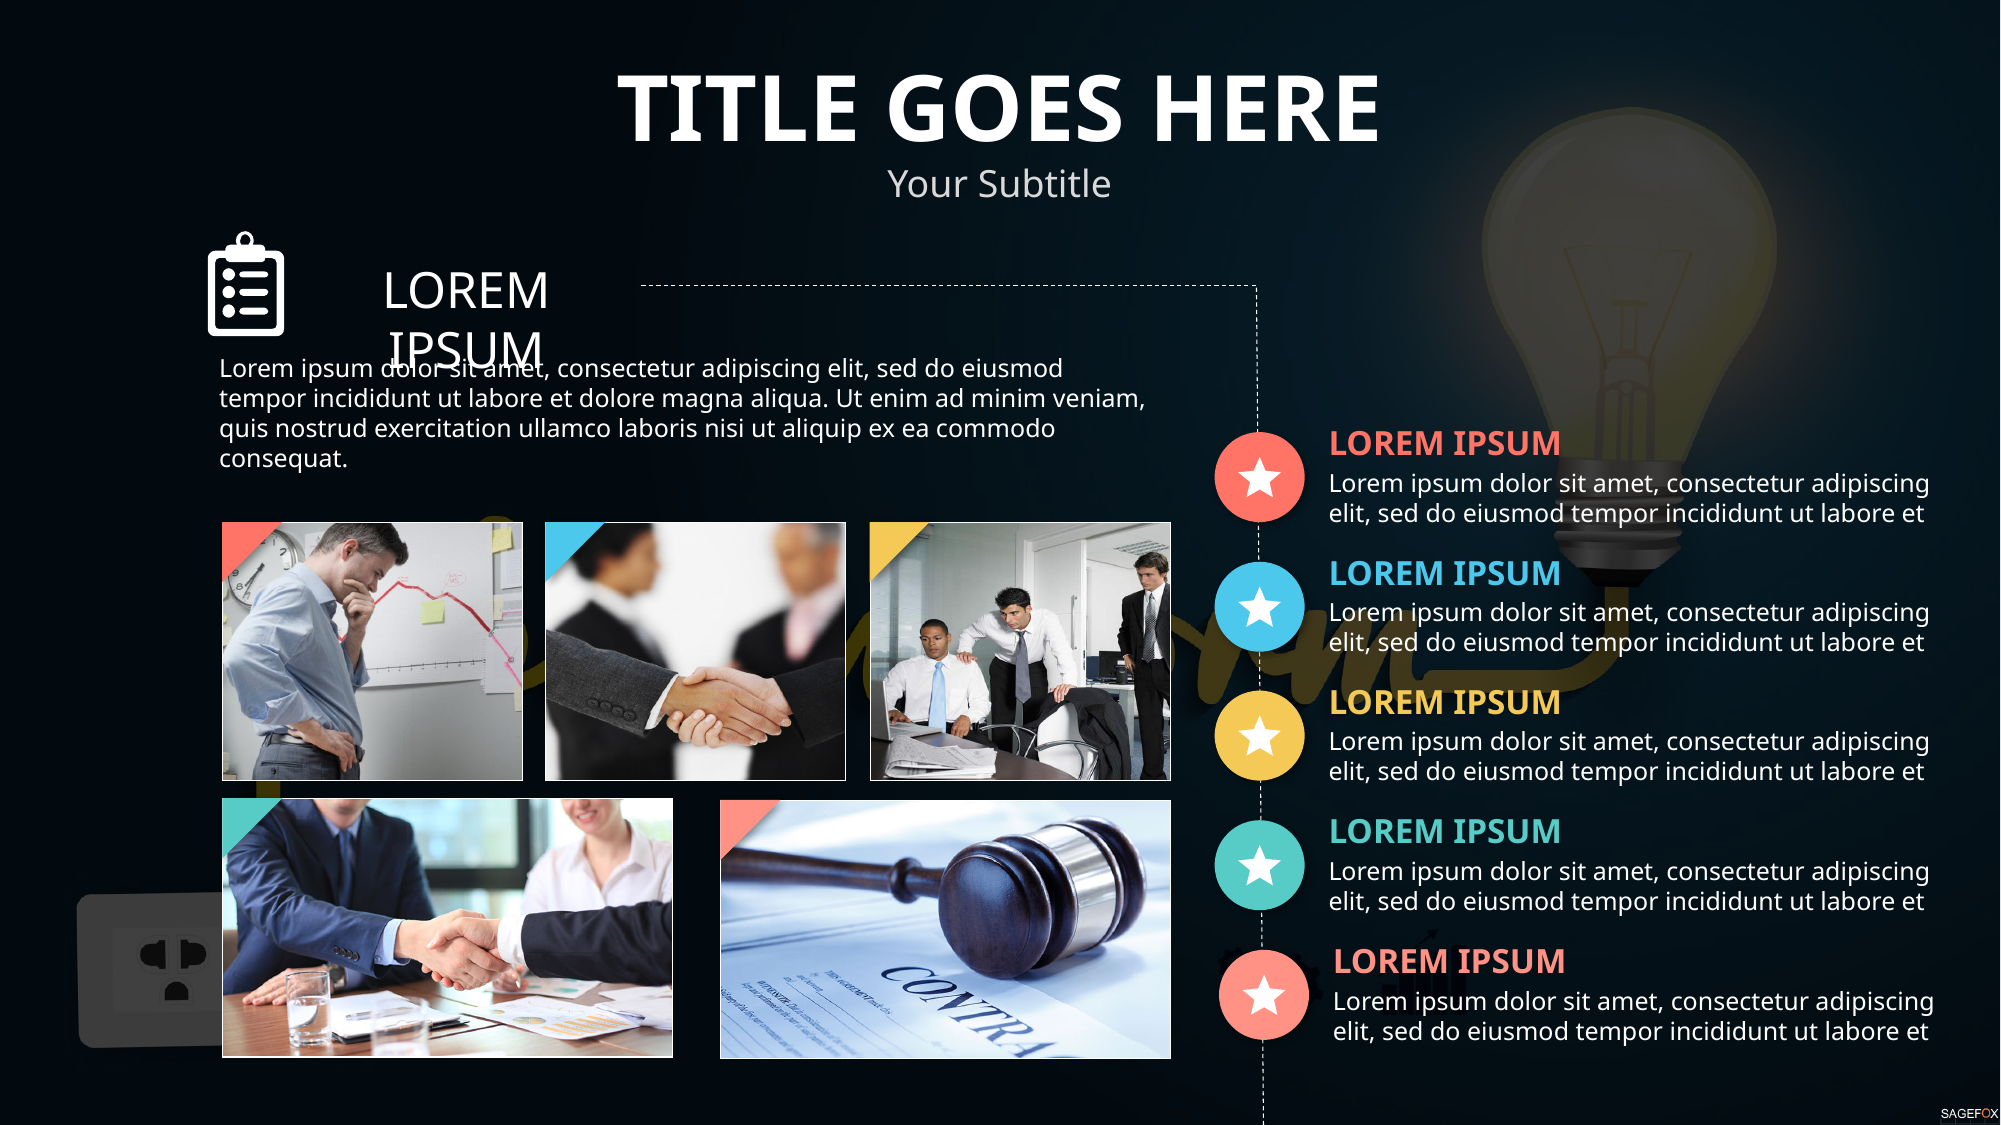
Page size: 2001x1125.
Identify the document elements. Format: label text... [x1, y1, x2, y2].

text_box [207, 231, 285, 337]
text_box [719, 799, 1171, 1060]
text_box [1256, 781, 1264, 820]
text_box LOREM IPSUM Lorem ipsum dolor sit amet, consectetur adipiscing elit, sed do eiusmod tempor incididunt ut labore et [1318, 546, 1953, 662]
picture [0, 0, 2001, 1125]
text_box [1214, 820, 1305, 911]
text_box LOREM IPSUM [292, 250, 642, 344]
text_box [221, 521, 523, 782]
text_box [544, 521, 608, 585]
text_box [1218, 949, 1309, 1040]
text_box Lorem ipsum dolor sit amet, consectetur adipiscing elit, sed do eiusmod tempor incididunt ut labore et dolore magna aliqua. Ut enim ad minim veniam, quis nostrud exercitation ullamco laboris nisi ut aliquip ex ea commodo consequat. [204, 344, 1168, 480]
text_box LOREM IPSUM Lorem ipsum dolor sit amet, consectetur adipiscing elit, sed do eiusmod tempor incididunt ut labore et [1318, 675, 1953, 791]
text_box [1256, 652, 1264, 690]
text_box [1214, 432, 1305, 523]
text_box [869, 521, 1171, 782]
text_box [221, 521, 285, 585]
text_box [221, 797, 285, 861]
text_box [719, 798, 783, 863]
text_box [1256, 1040, 1264, 1125]
text_box [545, 521, 847, 782]
text_box [221, 798, 673, 1058]
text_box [1256, 911, 1264, 949]
text_box [868, 521, 933, 585]
text_box TITLE GOES HERE Your Subtitle [548, 42, 1452, 212]
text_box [1214, 690, 1305, 781]
text_box LOREM IPSUM Lorem ipsum dolor sit amet, consectetur adipiscing elit, sed do eiusmod tempor incididunt ut labore et [1318, 805, 1953, 921]
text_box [1256, 523, 1264, 561]
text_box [1214, 561, 1305, 652]
text_box LOREM IPSUM Lorem ipsum dolor sit amet, consectetur adipiscing elit, sed do eiusmod tempor incididunt ut labore et [1322, 935, 1958, 1050]
text_box LOREM IPSUM Lorem ipsum dolor sit amet, consectetur adipiscing elit, sed do eiusmod tempor incididunt ut labore et [1318, 417, 1953, 533]
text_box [1256, 287, 1264, 432]
